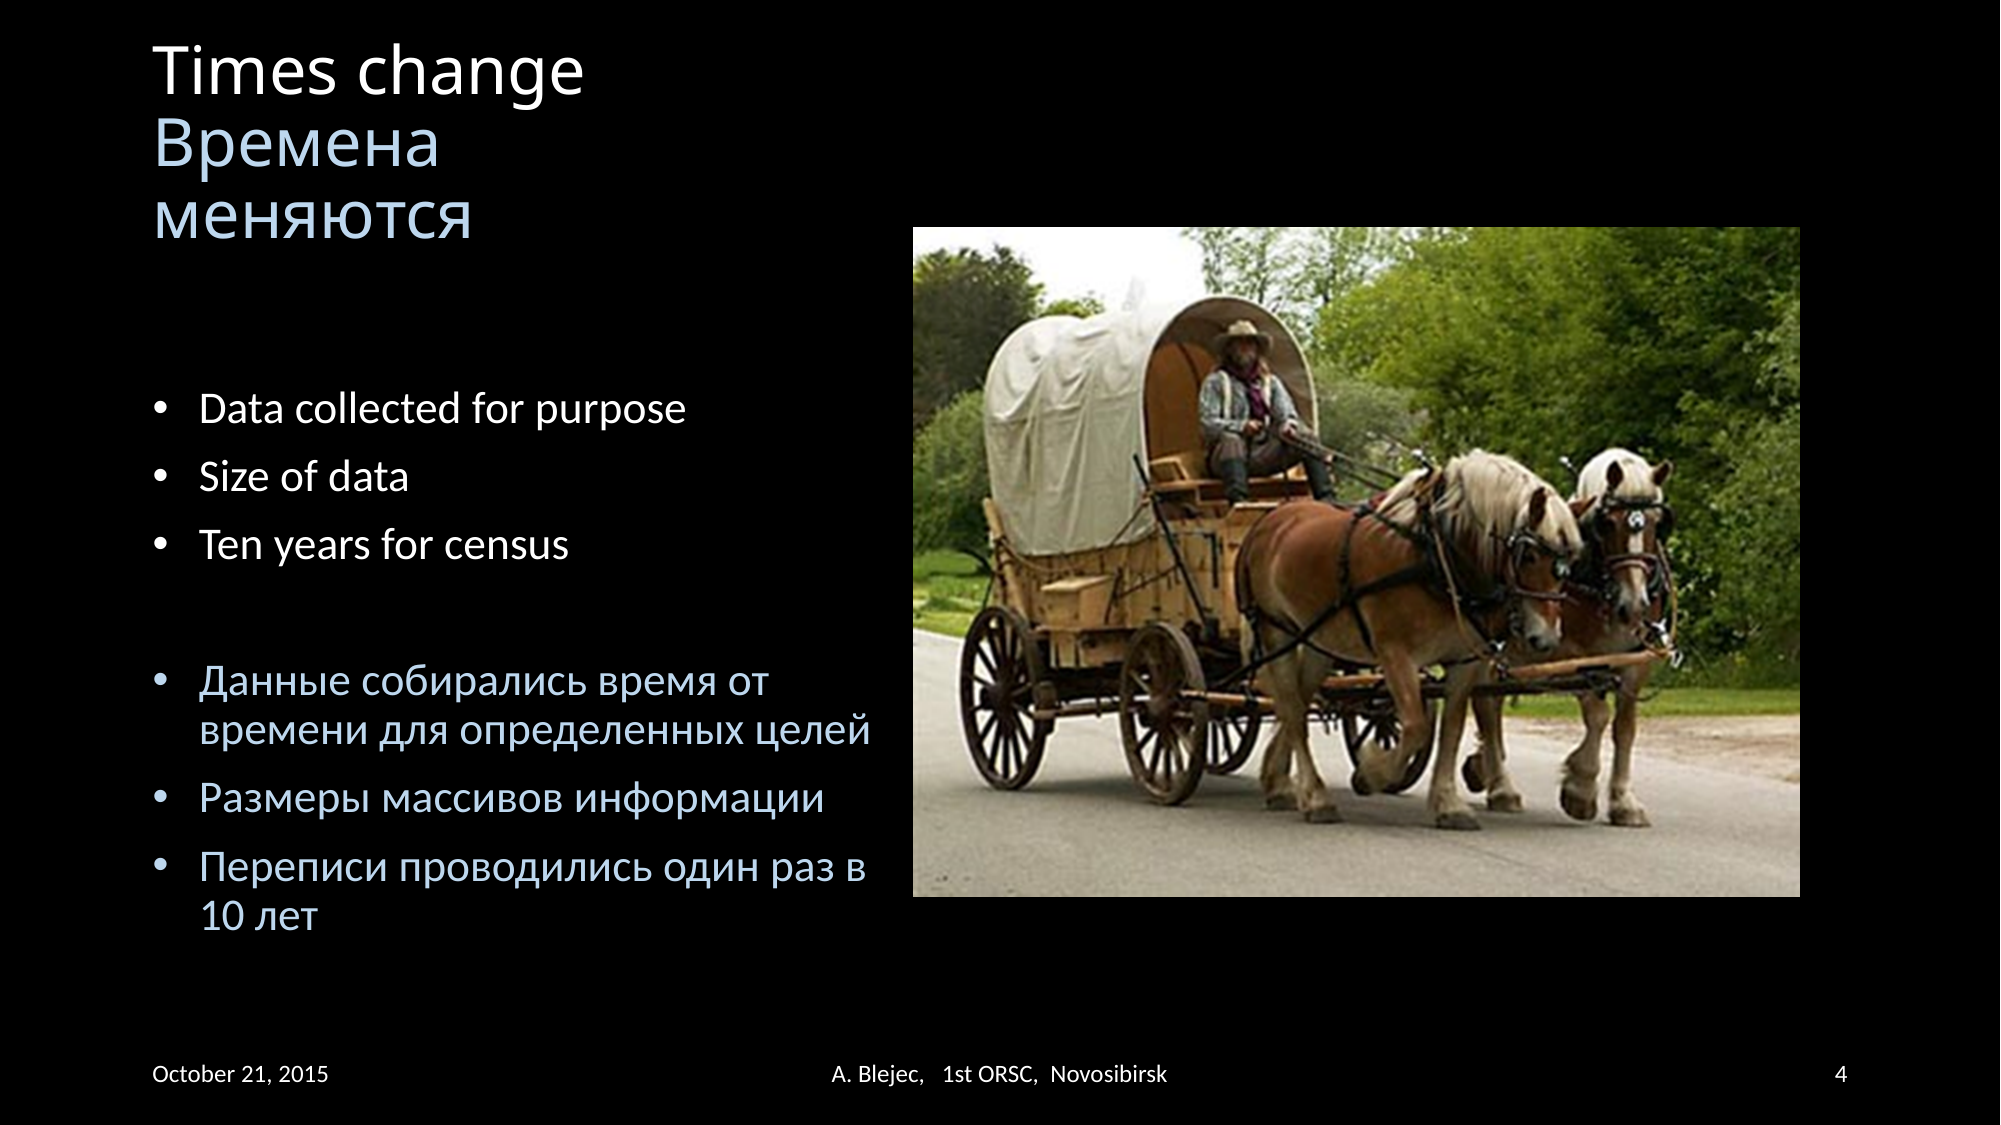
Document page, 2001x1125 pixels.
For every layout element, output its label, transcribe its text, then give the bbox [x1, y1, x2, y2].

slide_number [137, 1042, 588, 1103]
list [913, 227, 1800, 897]
list Data collected for purpose Size of data Ten years for census Данные собирались время от времени для определенных целей Размеры массивов информации Переписи проводились один раз в 10 лет [137, 303, 913, 949]
title Times change Времена меняются [137, 75, 779, 261]
slide_number 4 [1412, 1042, 1863, 1103]
footer A. Blejec, 1st ORSC, Novosibirsk [662, 1042, 1338, 1103]
